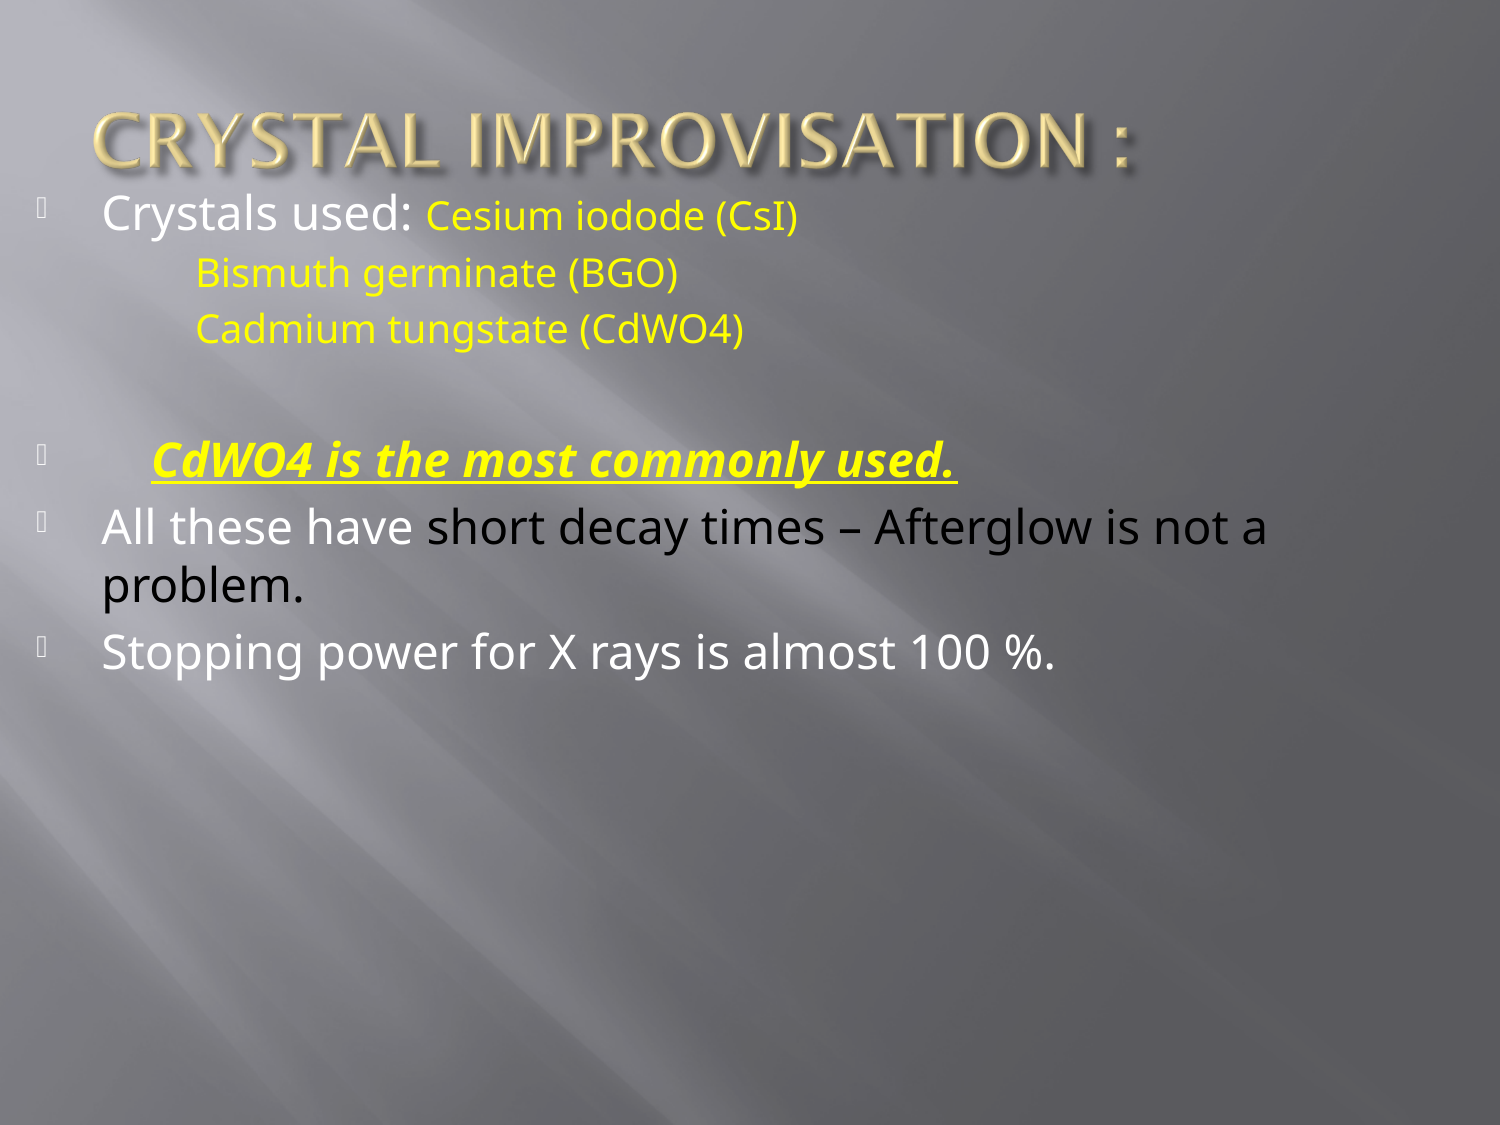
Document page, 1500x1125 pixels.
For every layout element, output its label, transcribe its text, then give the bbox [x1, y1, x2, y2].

list Crystals used: Cesium iodode (CsI) Bismuth germinate (BGO) Cadmium tungstate (CdWO4) CdWO4 is the most commonly used. All these have short decay times – Afterglow is not a problem. Stopping power for X rays is almost 100 %. [0, 174, 1500, 688]
picture [37, 44, 1426, 251]
